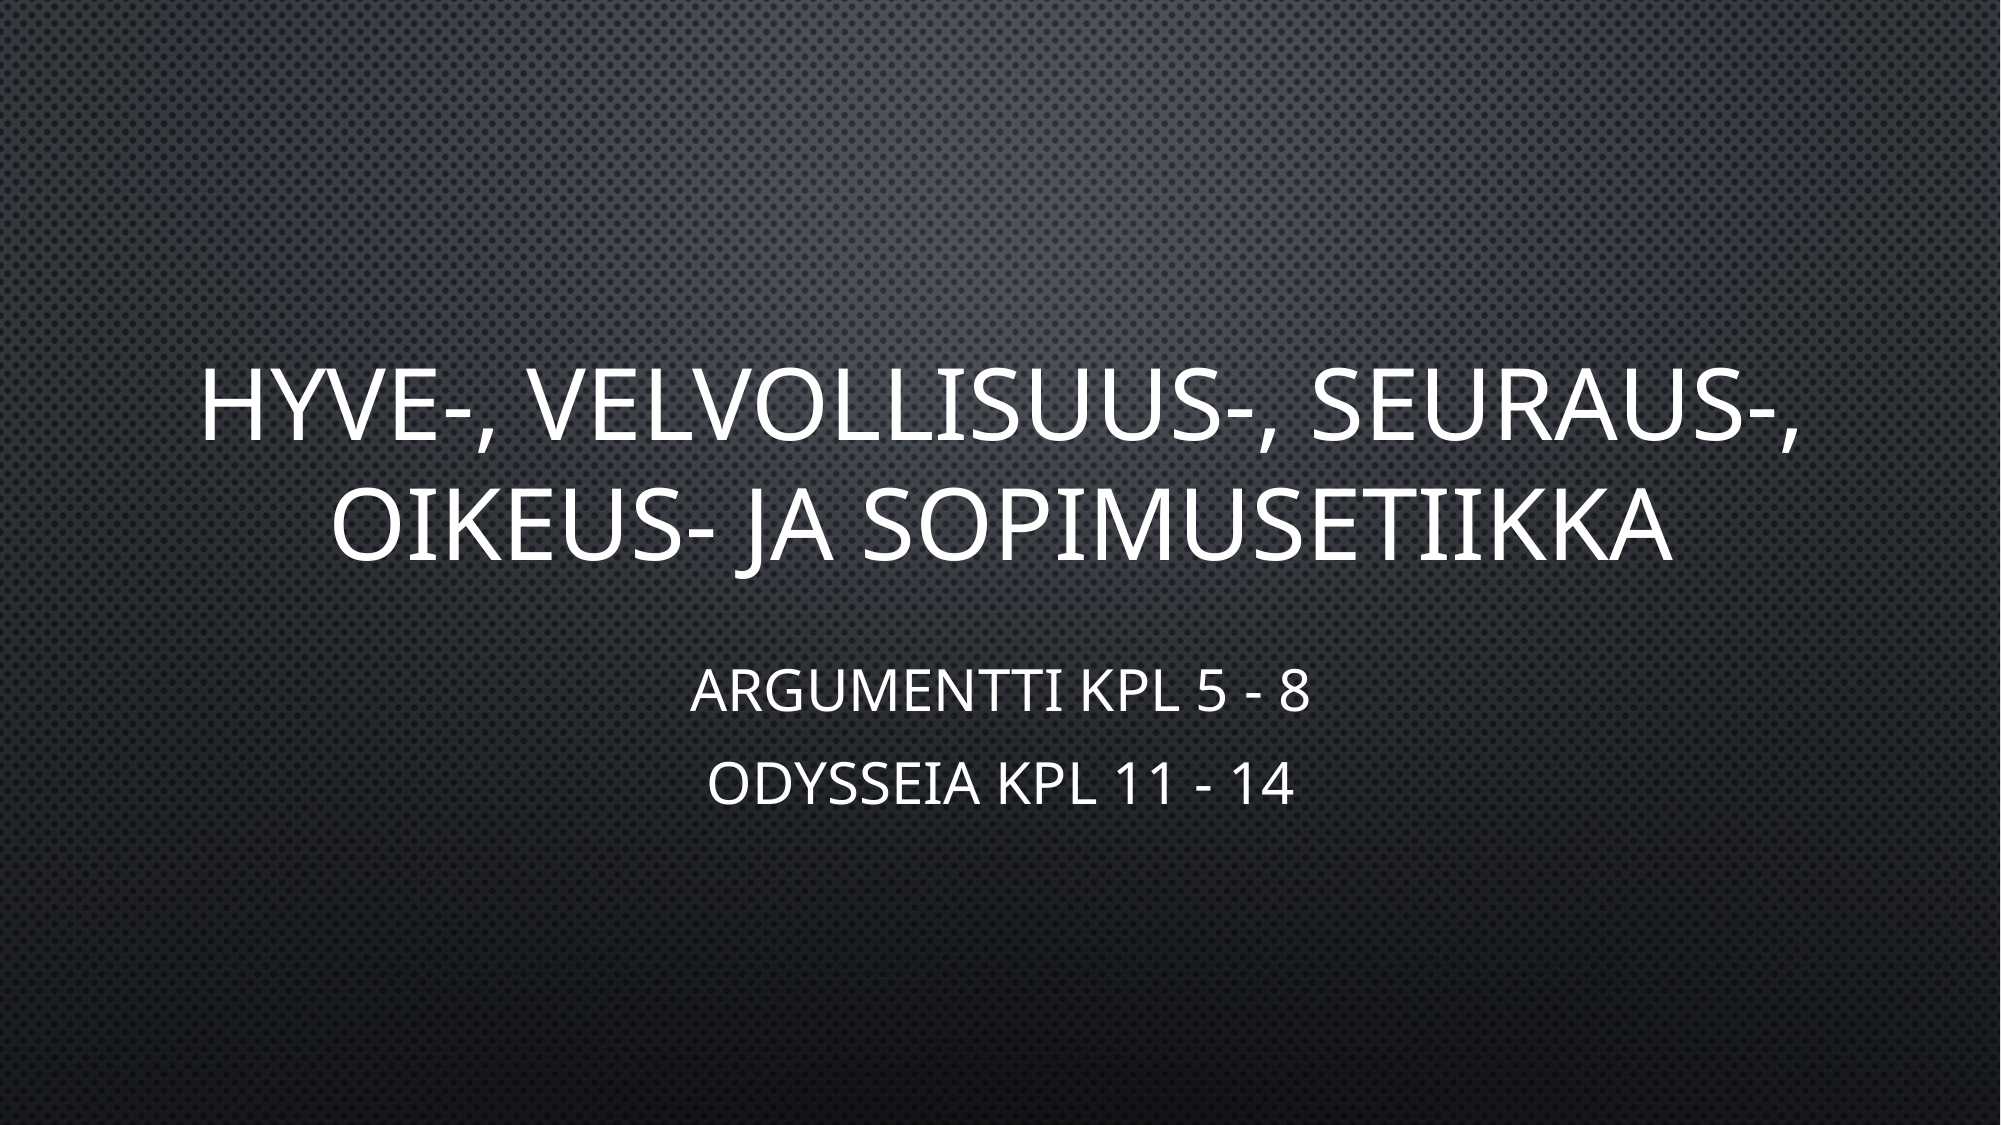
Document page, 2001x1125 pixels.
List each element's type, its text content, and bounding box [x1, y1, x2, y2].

title Hyve-, velvollisuus-, seuraus-, oikeus- ja sopimusetiikka [168, 62, 1835, 588]
subtitle Argumentti kpl 5 - 8 Odysseia kpl 11 - 14 [251, 645, 1752, 917]
